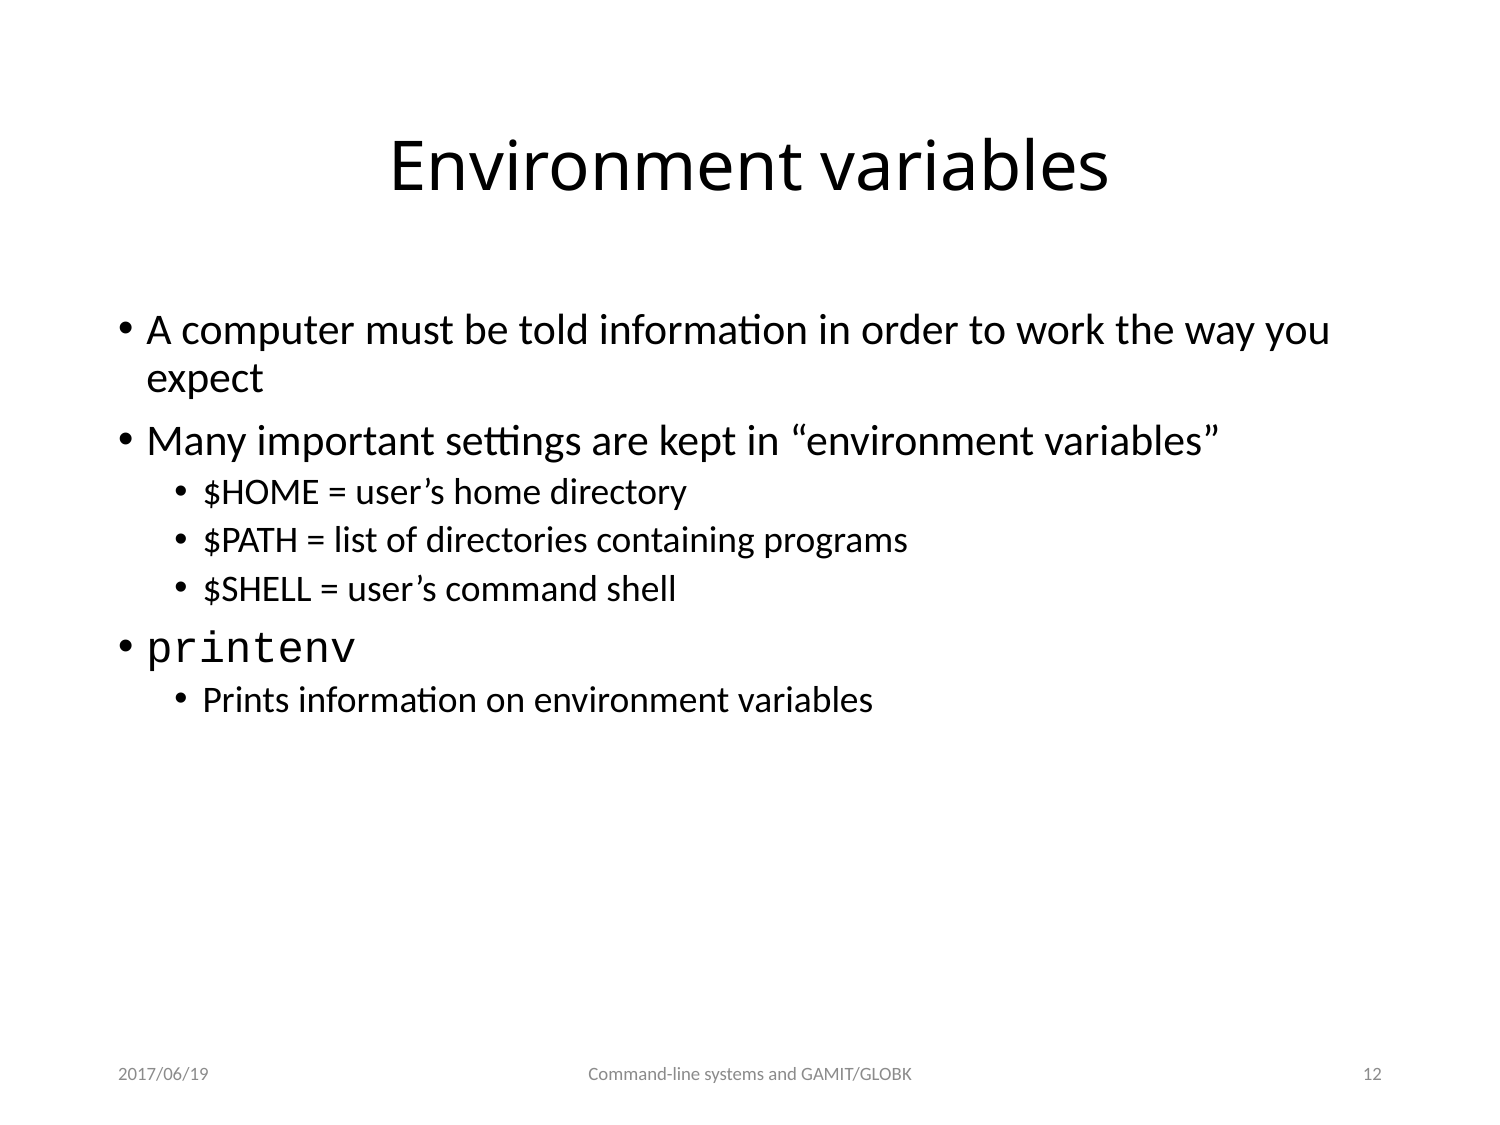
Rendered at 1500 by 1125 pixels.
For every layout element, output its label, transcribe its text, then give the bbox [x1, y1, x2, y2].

footer Command-line systems and GAMIT/GLOBK [496, 1042, 1004, 1103]
list A computer must be told information in order to work the way you expect Many important settings are kept in “environment variables” $HOME = user’s home directory $PATH = list of directories containing programs $SHELL = user’s command shell printenv Prints information on environment variables [103, 299, 1397, 1014]
title Environment variables [103, 59, 1397, 278]
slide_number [103, 1042, 441, 1103]
slide_number 11 [1059, 1042, 1397, 1103]
